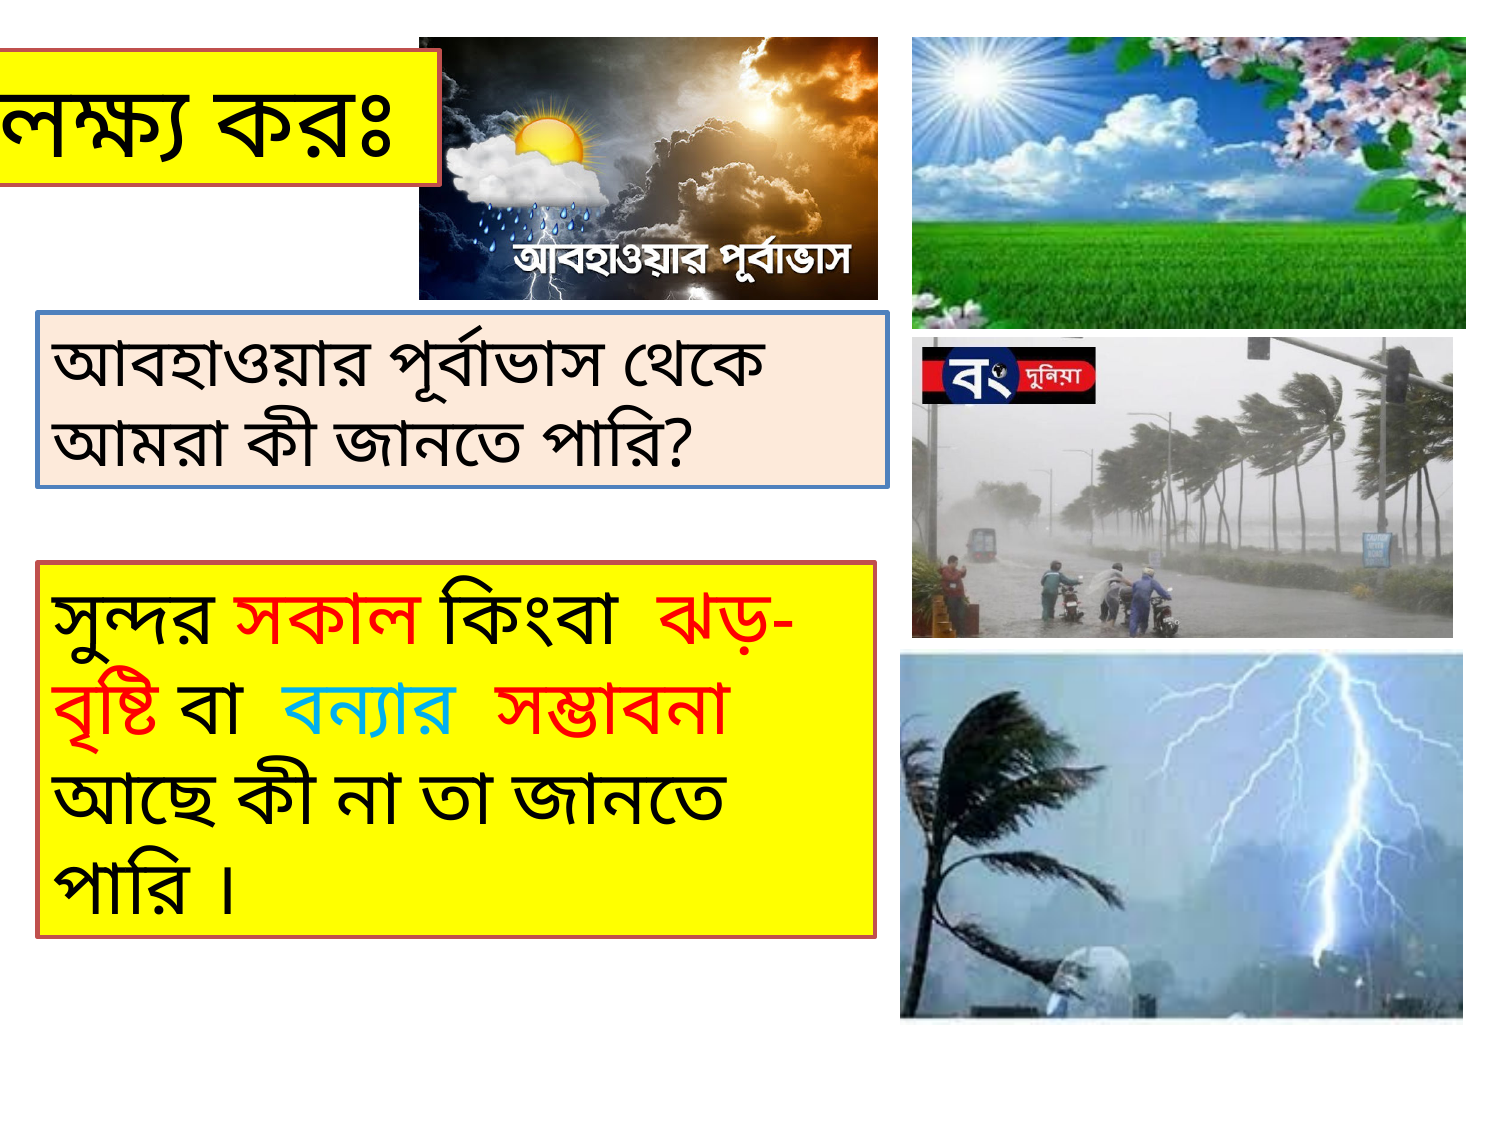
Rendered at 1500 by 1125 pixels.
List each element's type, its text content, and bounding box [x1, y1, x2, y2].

picture [419, 37, 879, 301]
picture [912, 37, 1466, 329]
text_box আবহাওয়ার পূর্বাভাস থেকে আমরা কী জানতে পারি? [35, 310, 890, 489]
text_box সুন্দর সকাল কিংবা ঝড়-বৃষ্টি বা বন্যার সম্ভাবনা আছে কী না তা জানতে পারি । [35, 560, 877, 939]
picture [899, 649, 1463, 1025]
picture [912, 337, 1453, 638]
text_box লক্ষ্য করঃ [0, 48, 414, 187]
